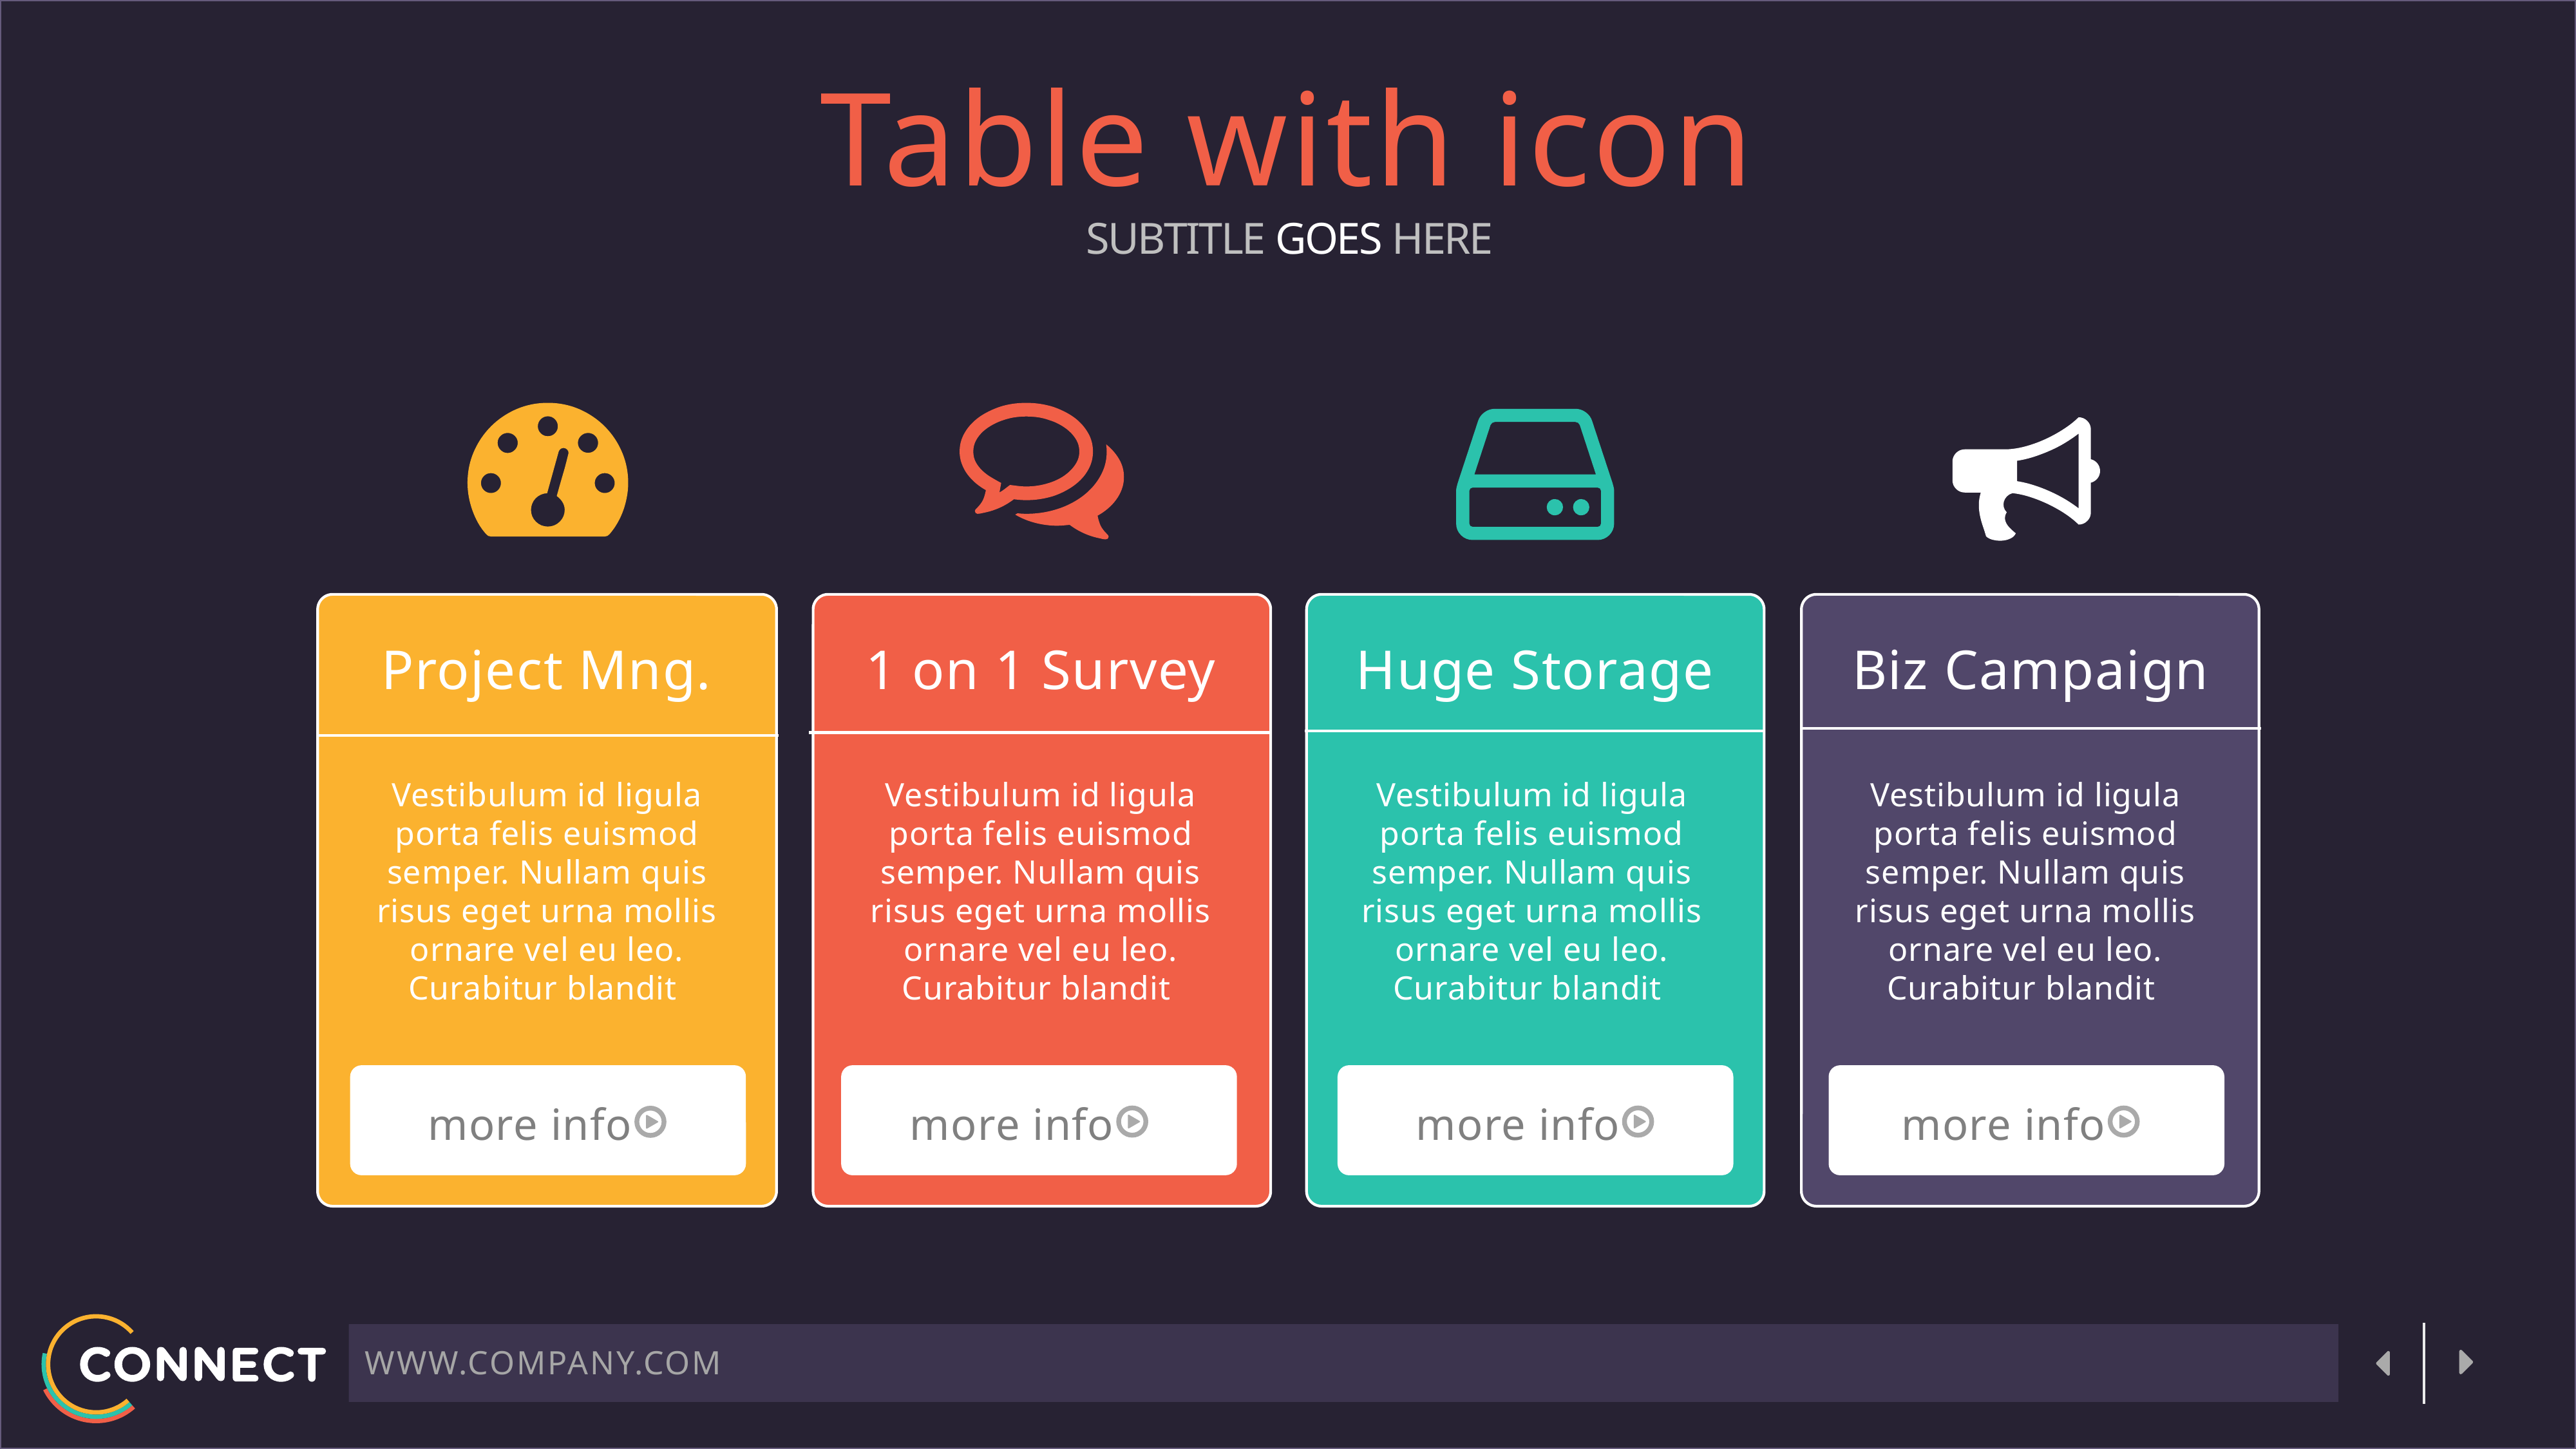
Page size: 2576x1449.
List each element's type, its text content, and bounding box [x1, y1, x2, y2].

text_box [317, 402, 779, 1207]
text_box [808, 402, 1271, 1207]
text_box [1800, 417, 2262, 1207]
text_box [1304, 408, 1766, 1207]
text_box SUBTITLE GOES HERE [1082, 205, 1497, 268]
text_box Table with icon [815, 52, 1761, 217]
